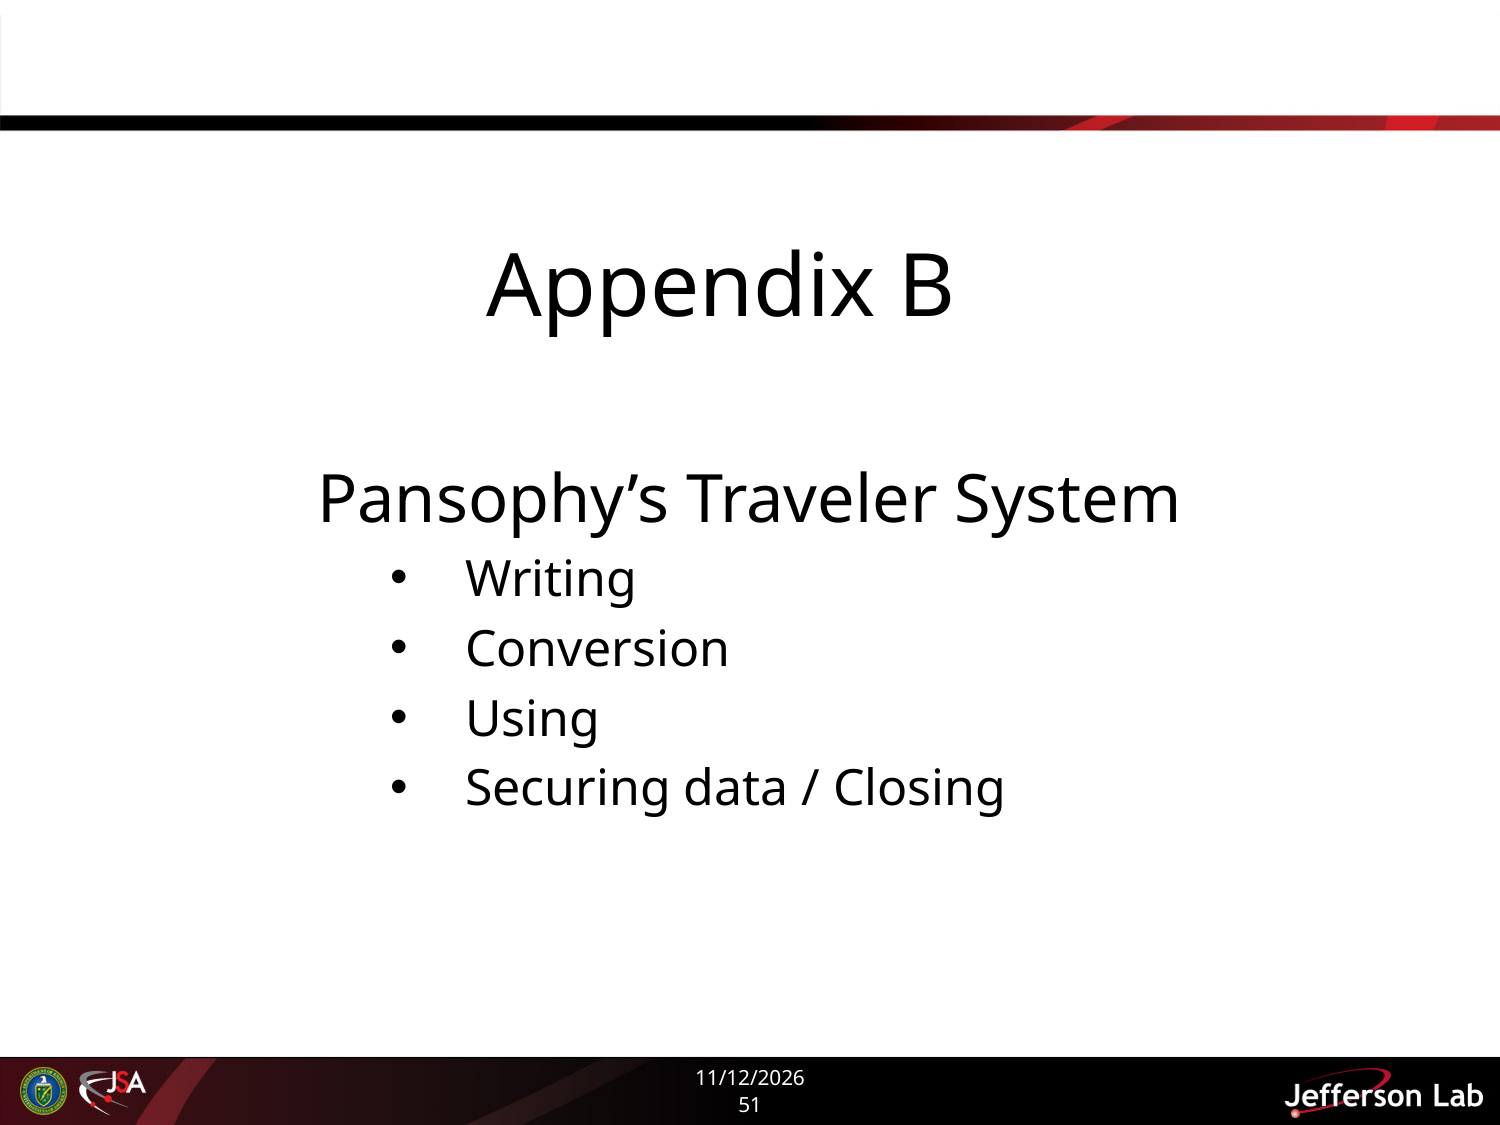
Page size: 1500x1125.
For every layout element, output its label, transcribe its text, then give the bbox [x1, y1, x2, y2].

subtitle Pansophy’s Traveler System Writing Conversion Using Securing data / Closing [225, 448, 1275, 925]
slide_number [575, 1048, 925, 1090]
title Appendix B [83, 161, 1359, 403]
slide_number 51 [575, 1090, 925, 1122]
picture [0, 0, 1500, 1125]
